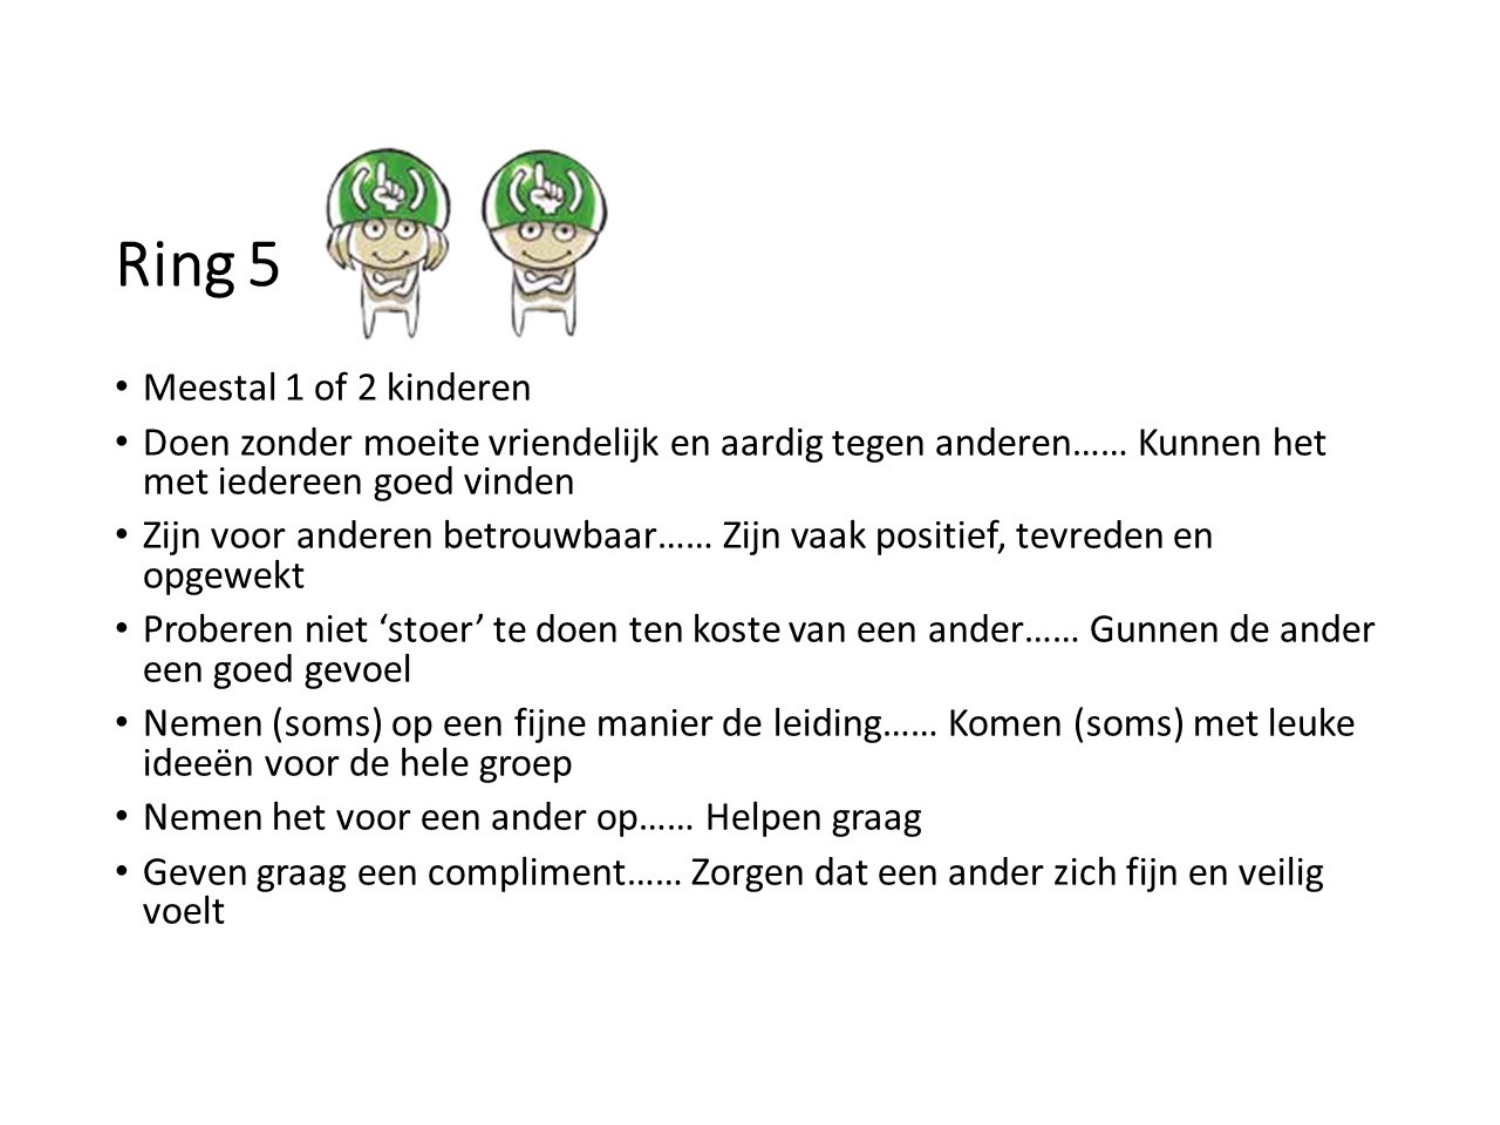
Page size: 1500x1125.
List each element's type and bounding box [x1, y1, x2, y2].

picture [0, 140, 1500, 985]
